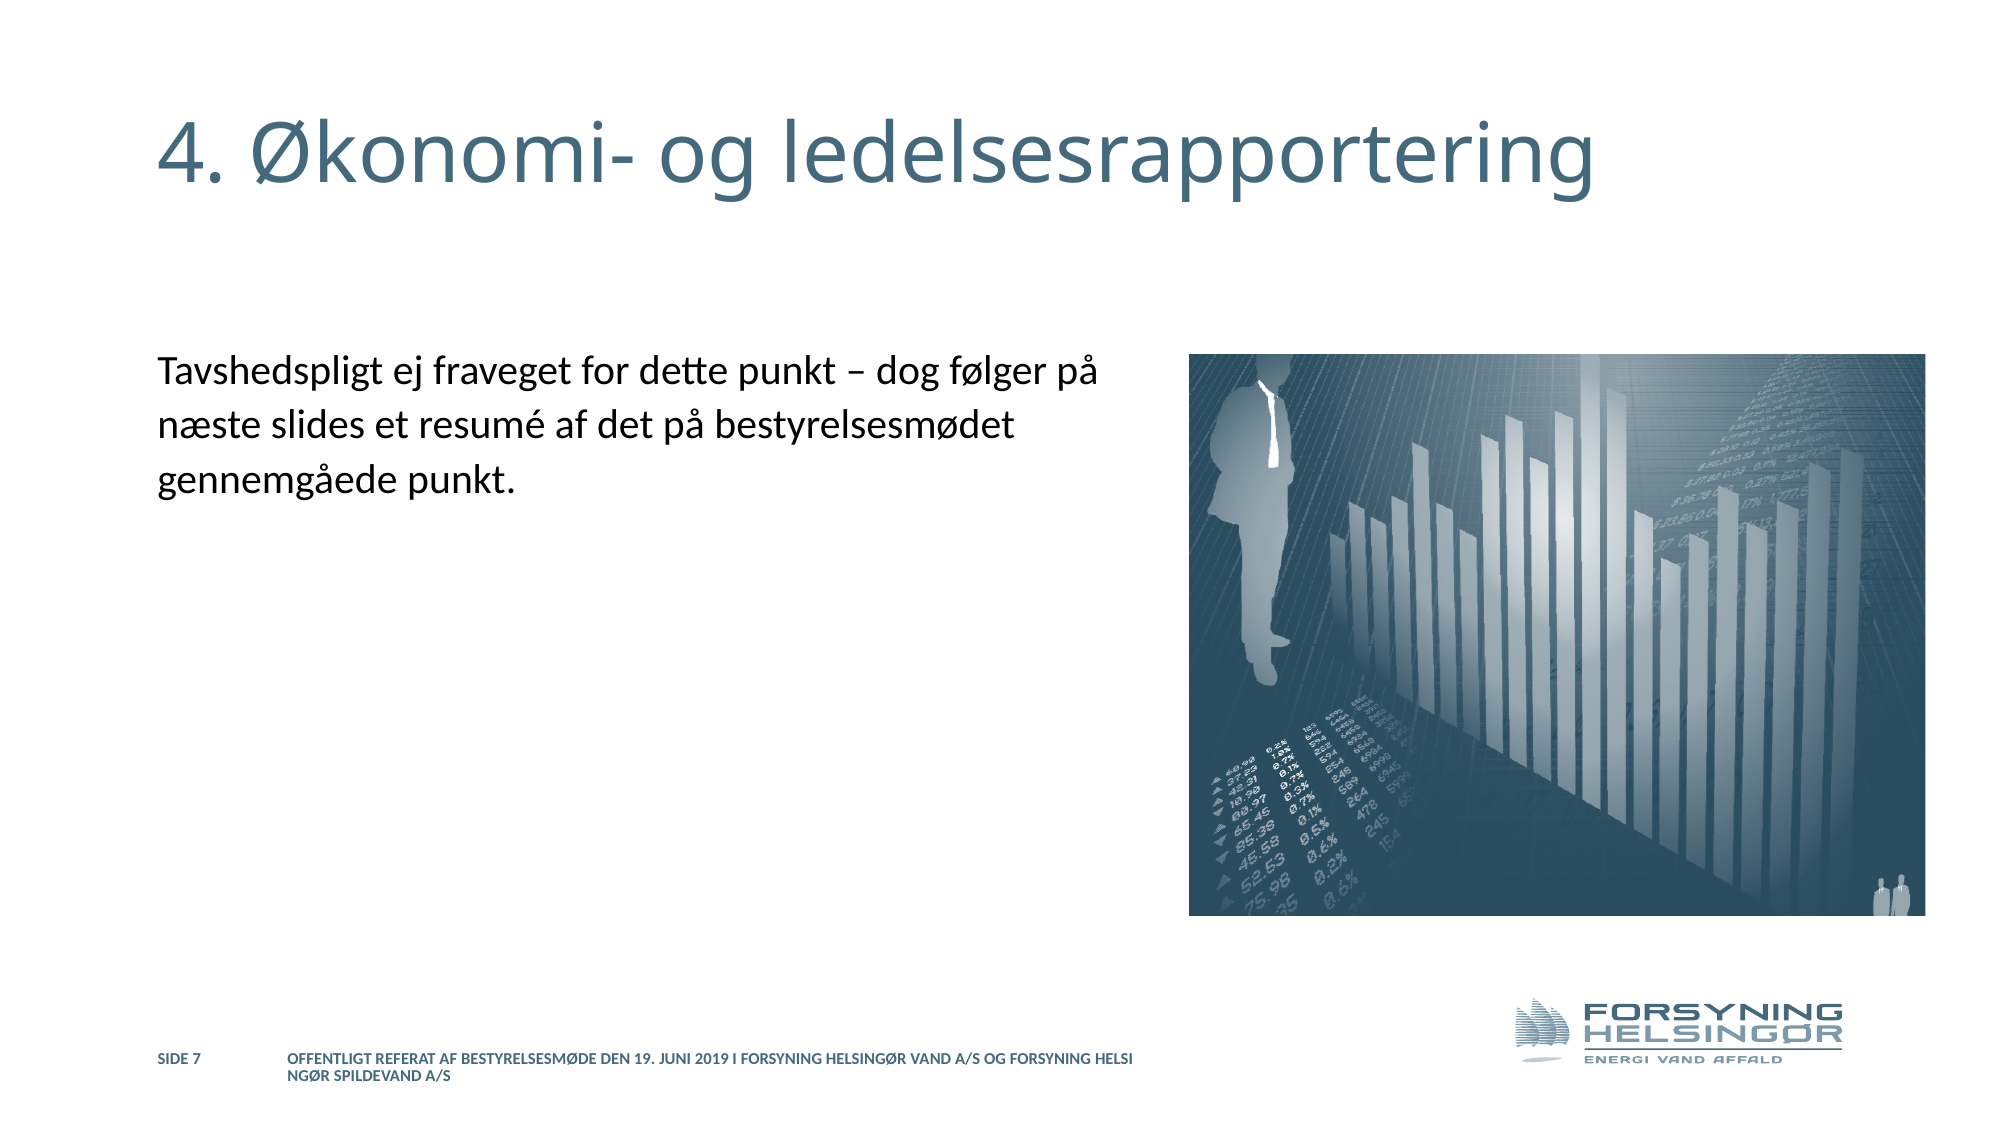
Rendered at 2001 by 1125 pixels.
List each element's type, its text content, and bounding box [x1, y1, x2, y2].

title 4. Økonomi- og ledelsesrapportering [157, 30, 1843, 268]
footer Offentligt referat af bestyrelsesmøde den 19. juni 2019 i Forsyning Helsingør Vand A/S og Forsyning Helsingør Spildevand A/S [287, 1039, 1138, 1068]
slide_number Side 7 [157, 1039, 260, 1068]
list Tavshedspligt ej fraveget for dette punkt – dog følger på næste slides et resumé af det på bestyrelsesmødet gennemgåede punkt. [157, 338, 1178, 916]
picture [1188, 354, 1926, 916]
